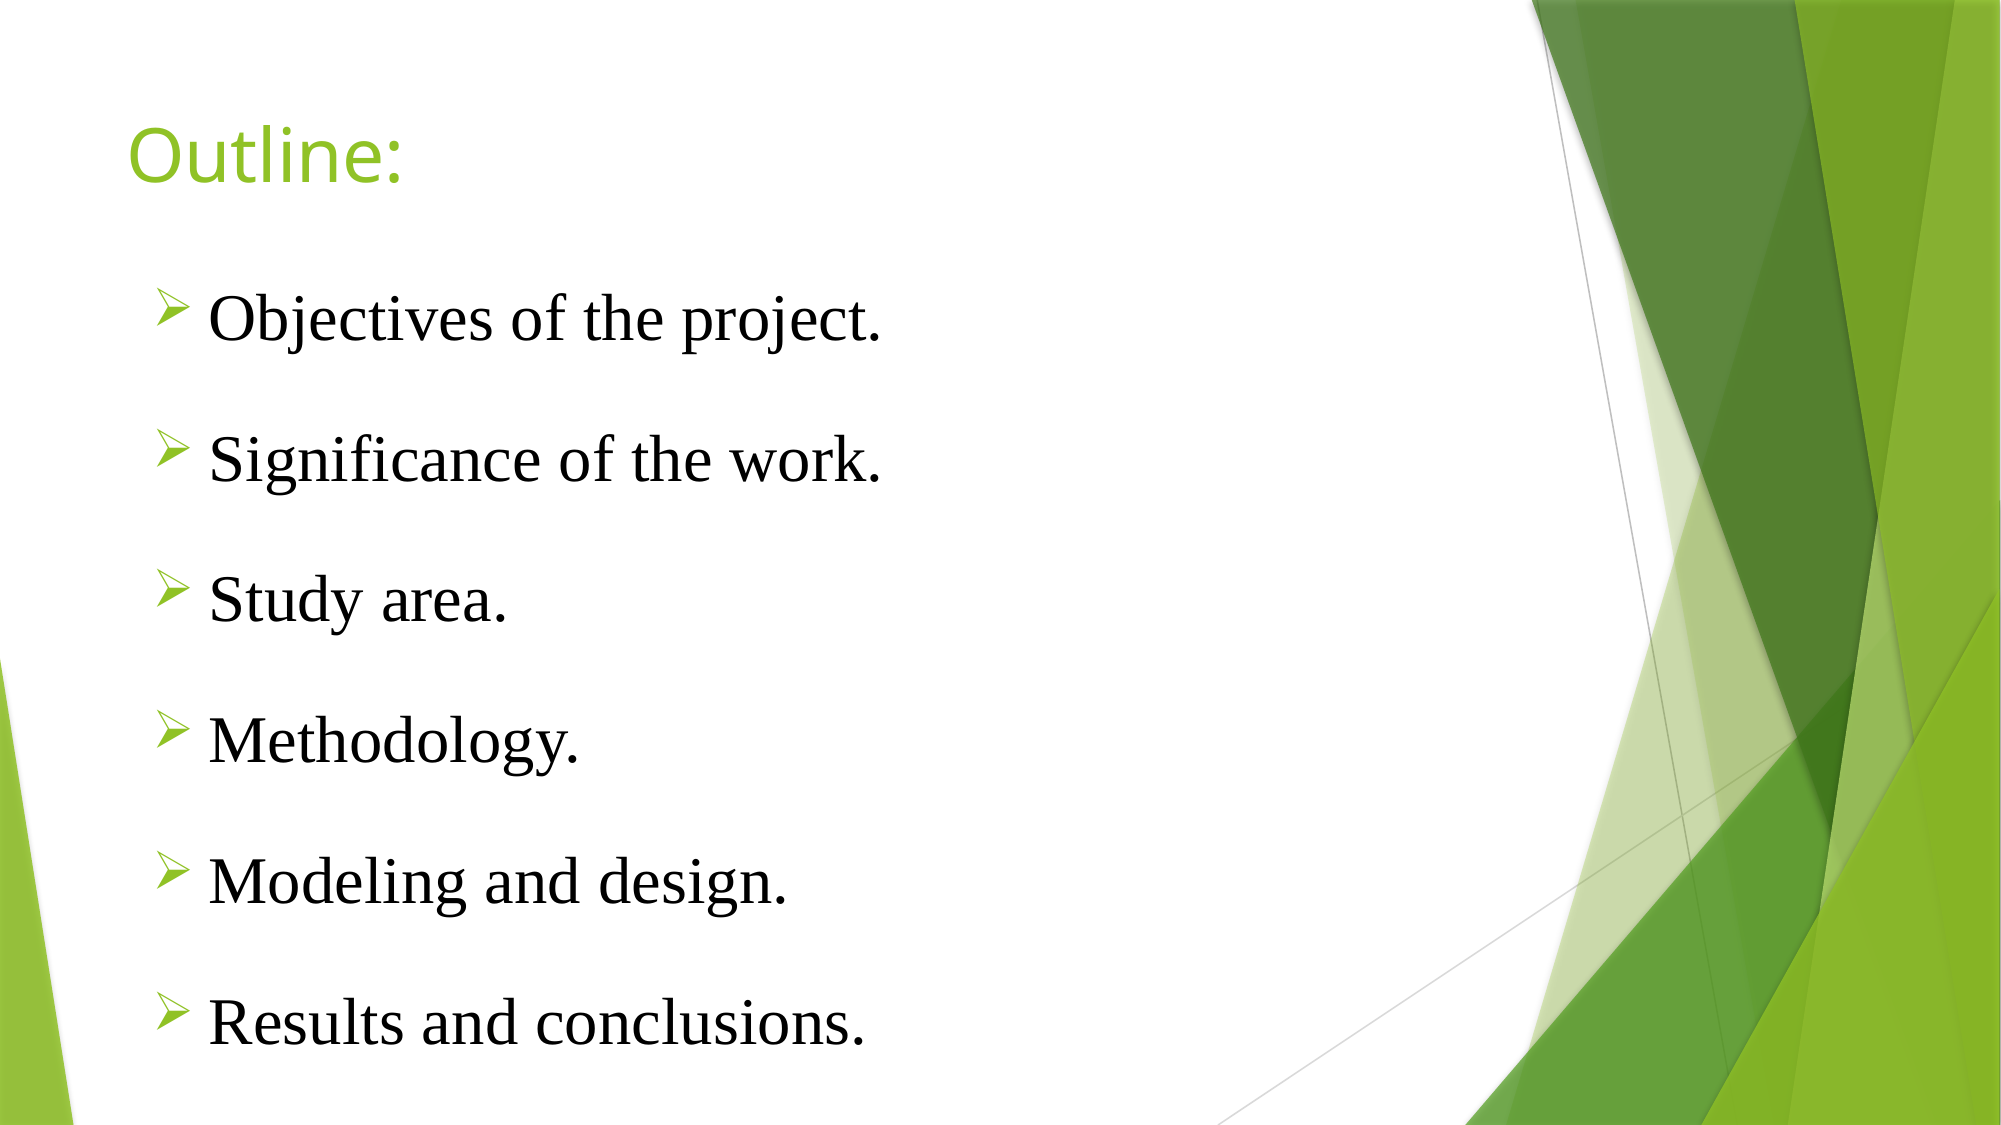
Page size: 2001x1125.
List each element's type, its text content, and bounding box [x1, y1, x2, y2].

title Outline: [111, 99, 1517, 227]
list Objectives of the project. Significance of the work. Study area. Methodology. Modeling and design. Results and conclusions. [137, 226, 1367, 1076]
